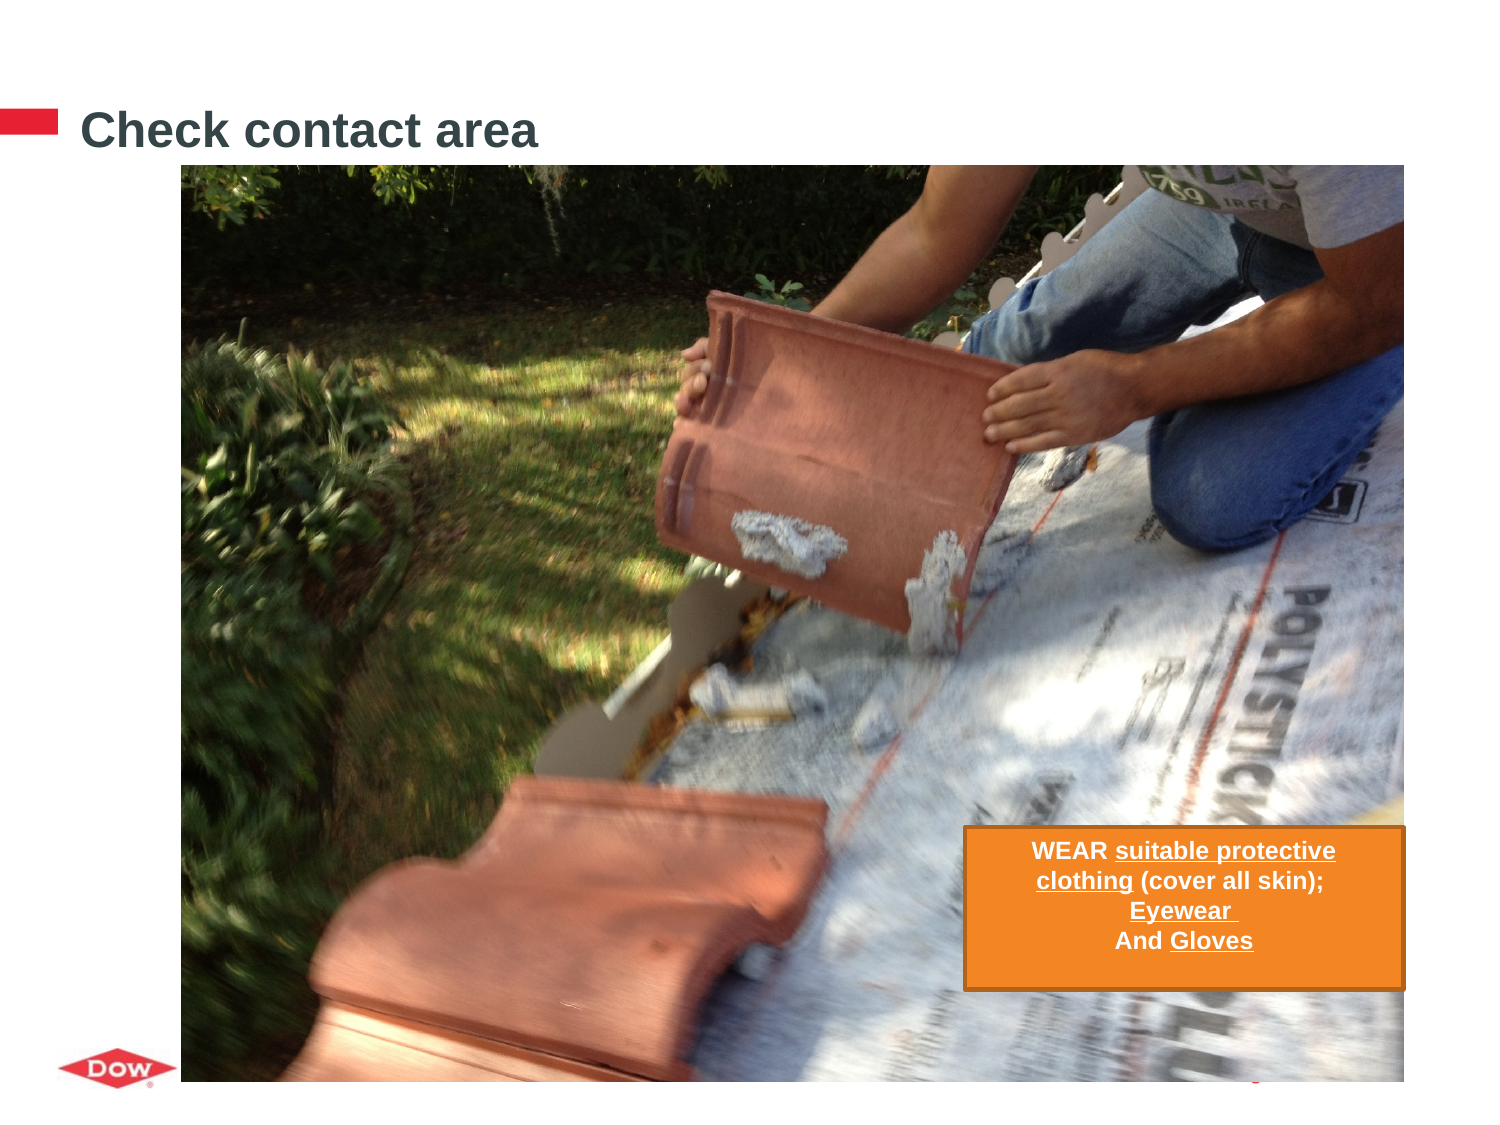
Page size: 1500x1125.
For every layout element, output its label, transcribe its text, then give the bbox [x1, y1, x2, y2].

picture [181, 165, 1404, 1083]
text_box Check contact area [65, 89, 554, 165]
picture [57, 1048, 178, 1089]
